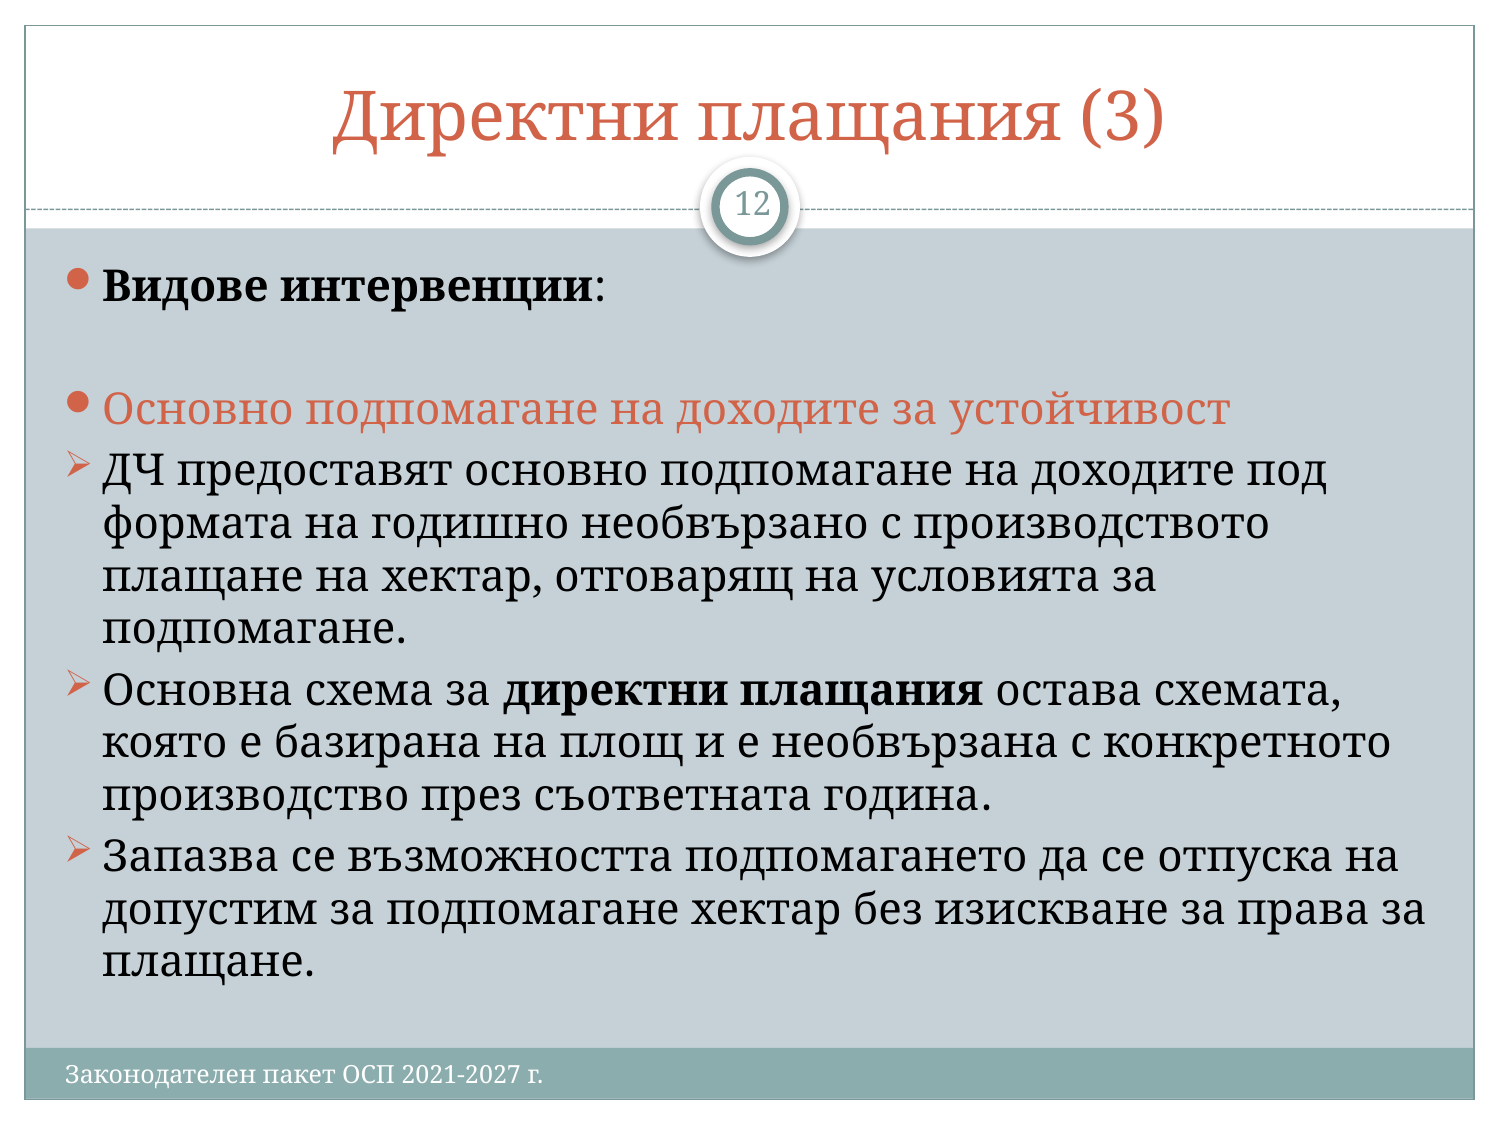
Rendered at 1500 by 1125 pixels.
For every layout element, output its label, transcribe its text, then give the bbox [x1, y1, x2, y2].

title Директни плащания (3) [49, 37, 1450, 162]
footer Законодателен пакет ОСП 2021-2027 г. [50, 1051, 638, 1112]
list Видове интервенции: Основно подпомагане на доходите за устойчивост ДЧ предоставят основно подпомагане на доходите под формата на годишно необвързано с производството плащане на хектар, отговарящ на условията за подпомагане. Основна схема за директни плащания остава схемата, която е базирана на площ и е необвързана с конкретното производство през съответната година. Запазва се възможността подпомагането да се отпуска на допустим за подпомагане хектар без изискване за права за плащане. [49, 250, 1445, 1001]
slide_number 12 [715, 168, 791, 241]
